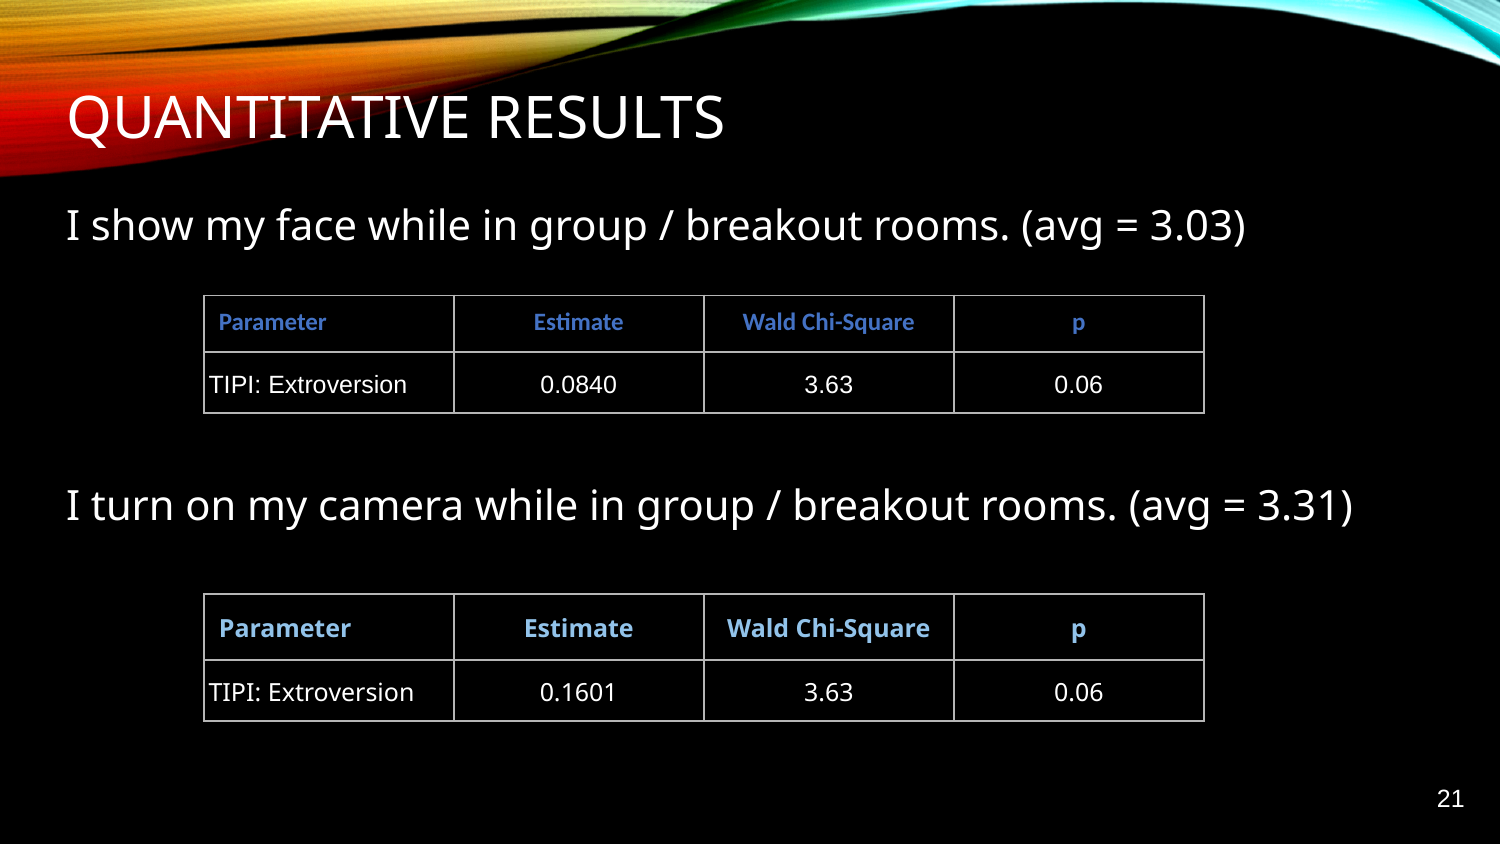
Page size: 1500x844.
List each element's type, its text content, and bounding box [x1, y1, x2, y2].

slide_number 21 [1389, 764, 1480, 830]
table_cell 3.63 [705, 661, 953, 720]
table_cell 0.06 [955, 353, 1203, 412]
table_cell 3.63 [705, 353, 953, 412]
table_header Estimate [455, 595, 703, 659]
table_header Estimate [455, 296, 703, 351]
table_header Wald Chi-Square [705, 296, 953, 351]
table_cell TIPI: Extroversion [205, 353, 453, 412]
picture [0, 0, 1500, 178]
title Quantitative results [51, 72, 1449, 167]
table_cell 0.06 [955, 661, 1203, 720]
table_header p [955, 595, 1203, 659]
table_cell 0.0840 [455, 353, 703, 412]
table_cell TIPI: Extroversion [205, 661, 453, 720]
table_header Parameter [205, 595, 453, 659]
list I show my face while in group / breakout rooms. (avg = 3.03) I turn on my camera while in group / breakout rooms. (avg = 3.31) [51, 189, 1449, 750]
table_cell 0.1601 [455, 661, 703, 720]
table_header Wald Chi-Square [705, 595, 953, 659]
table_header p [955, 296, 1203, 351]
table_header Parameter [205, 296, 453, 351]
